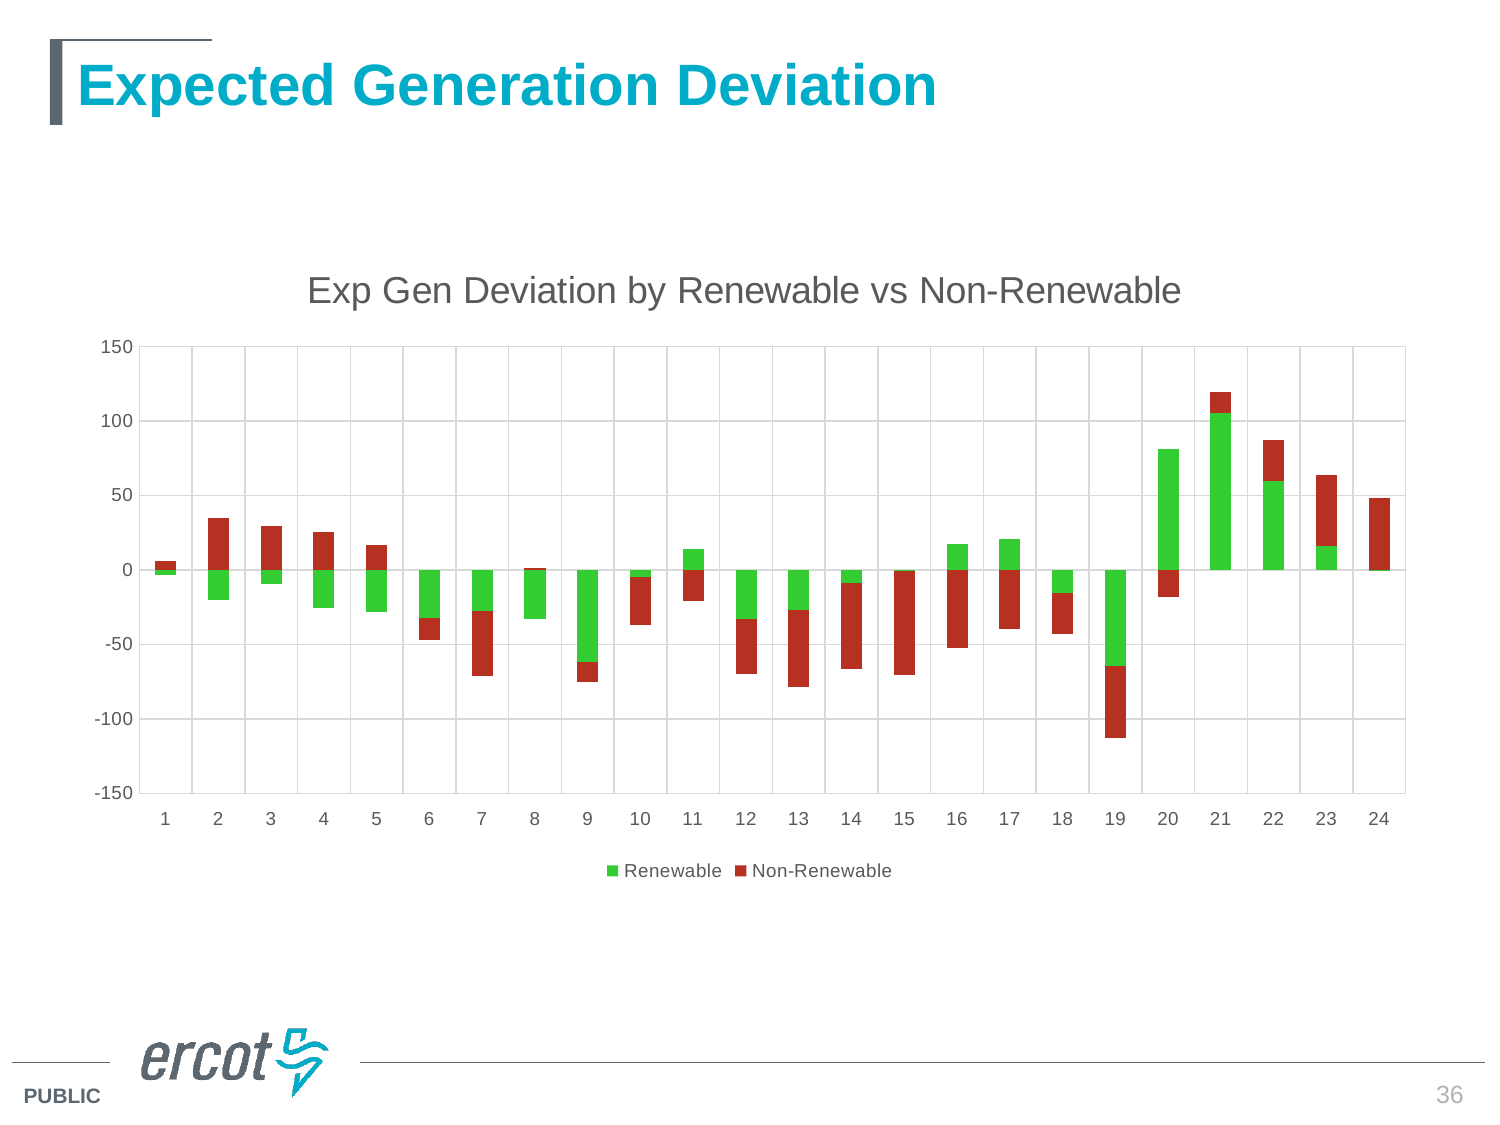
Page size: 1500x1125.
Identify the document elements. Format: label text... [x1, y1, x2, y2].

picture [137, 1024, 332, 1100]
chart [66, 236, 1434, 889]
title Expected Generation Deviation [62, 39, 1450, 125]
slide_number 36 [1412, 1076, 1488, 1112]
